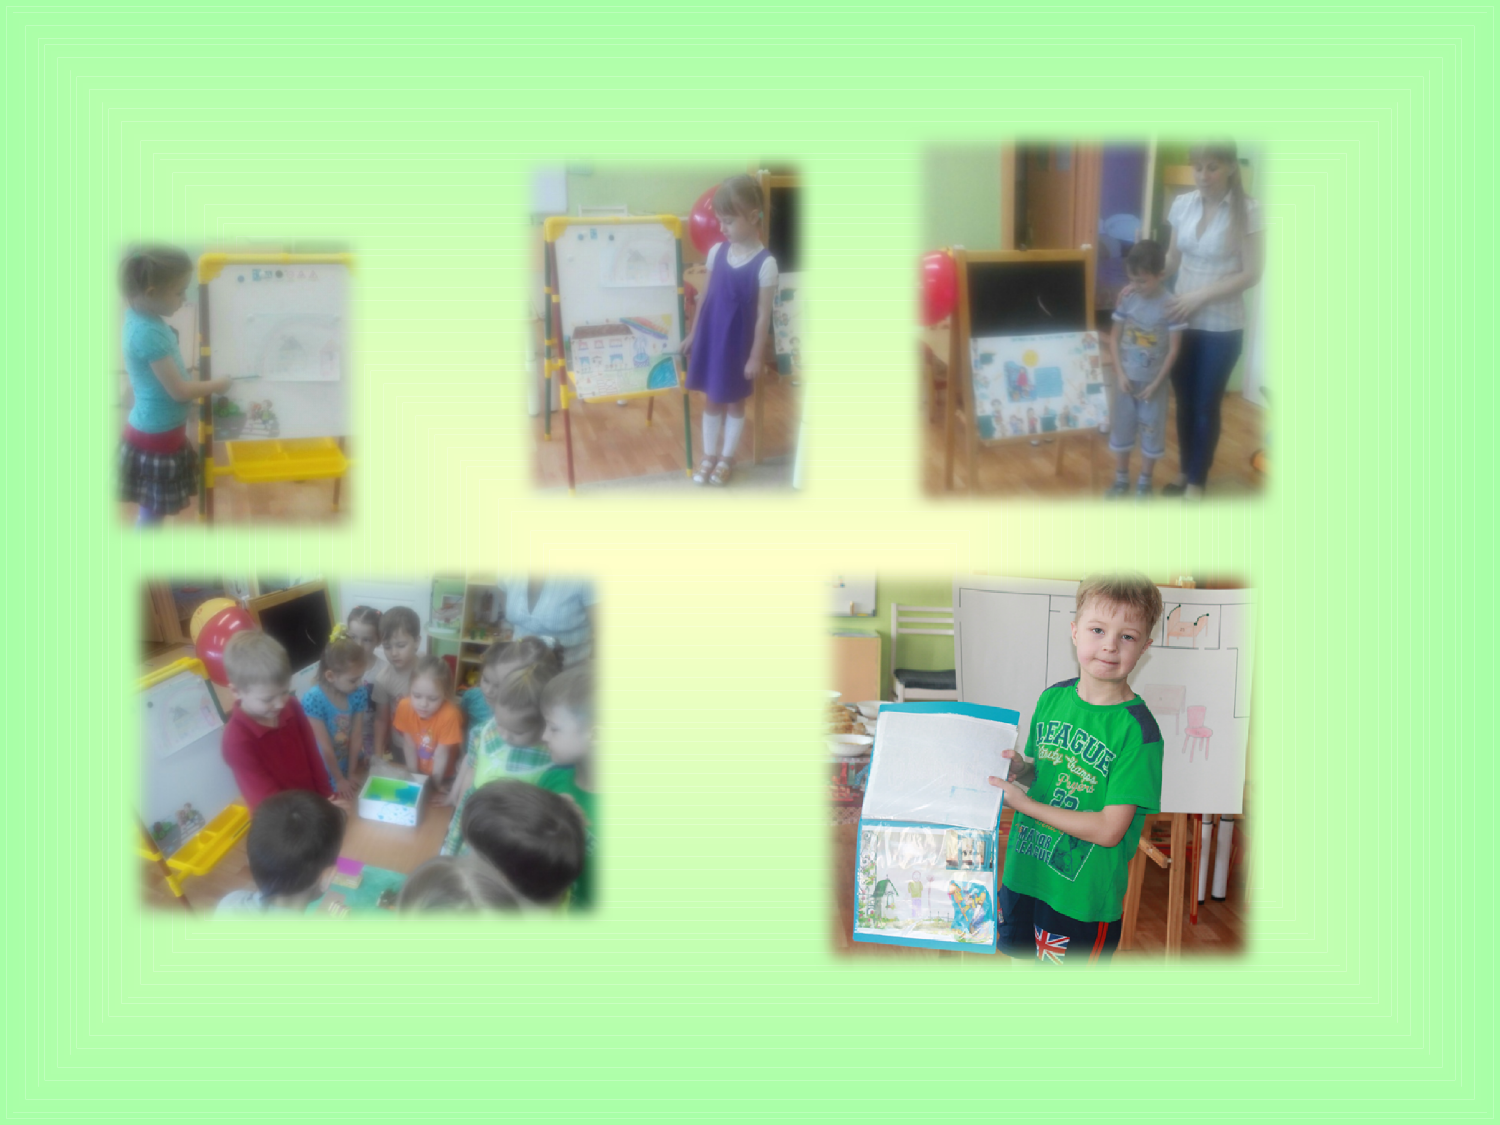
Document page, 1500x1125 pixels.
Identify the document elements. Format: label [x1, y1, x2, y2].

picture [123, 562, 613, 929]
picture [513, 148, 817, 511]
picture [814, 562, 1264, 974]
list [100, 227, 368, 545]
picture [903, 125, 1282, 517]
